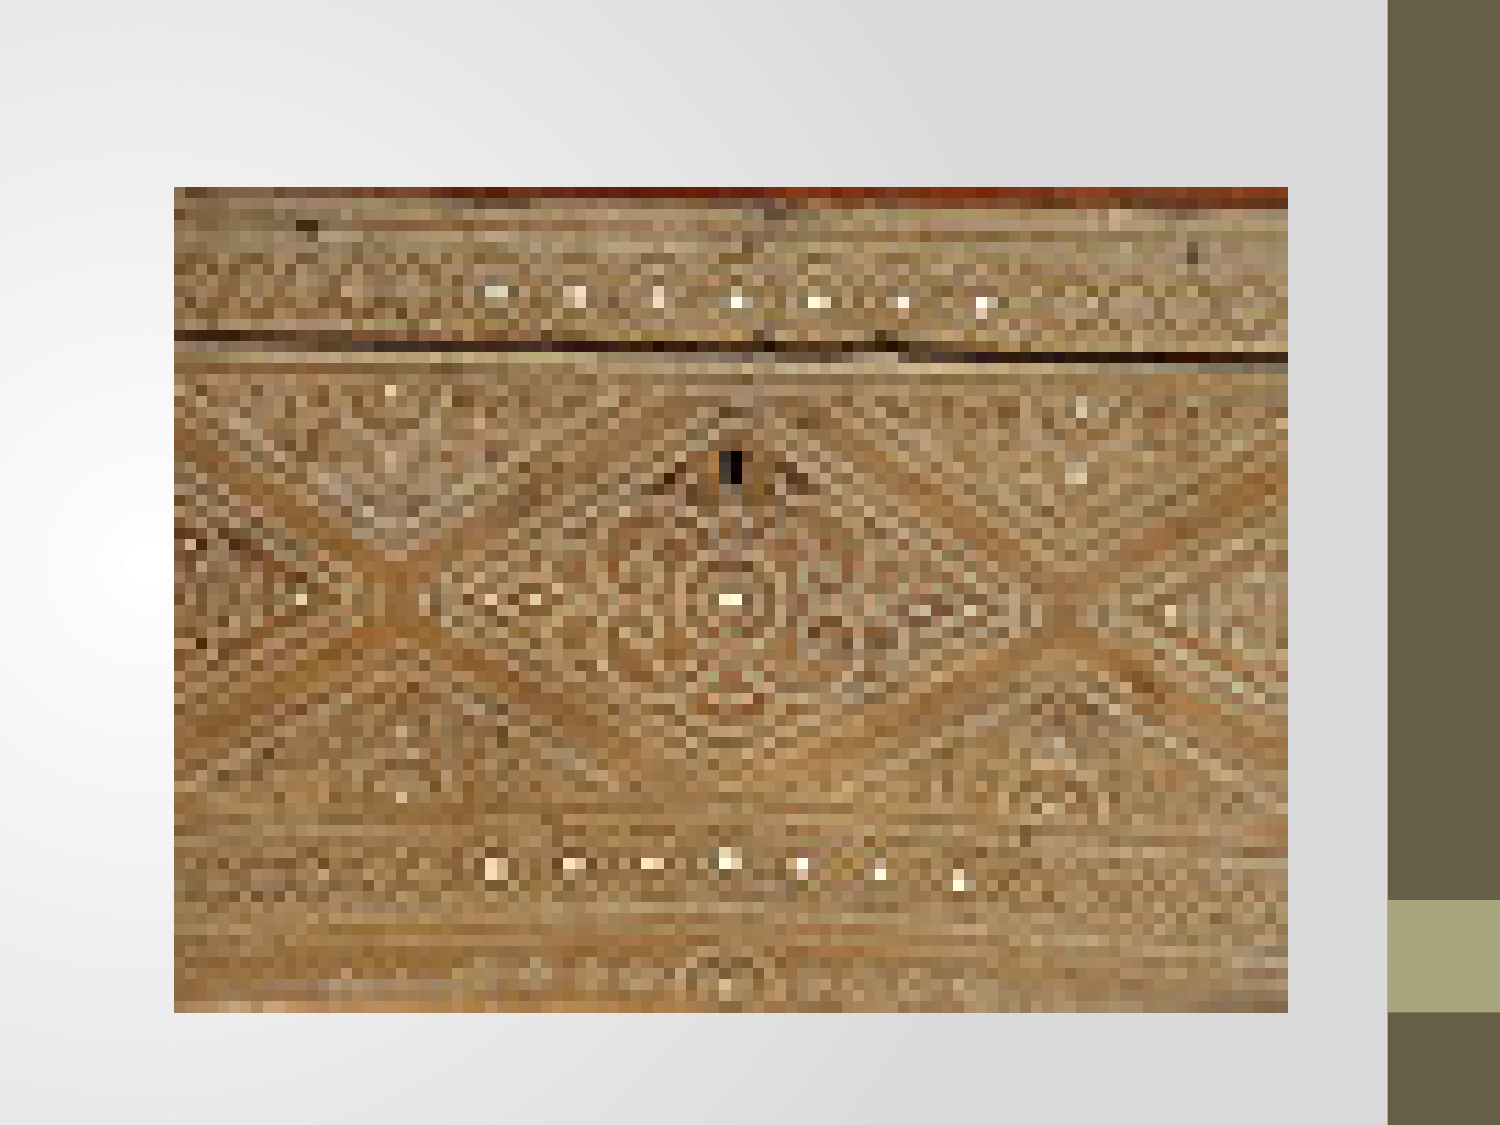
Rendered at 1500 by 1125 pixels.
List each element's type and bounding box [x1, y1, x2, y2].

list [174, 186, 1288, 1013]
